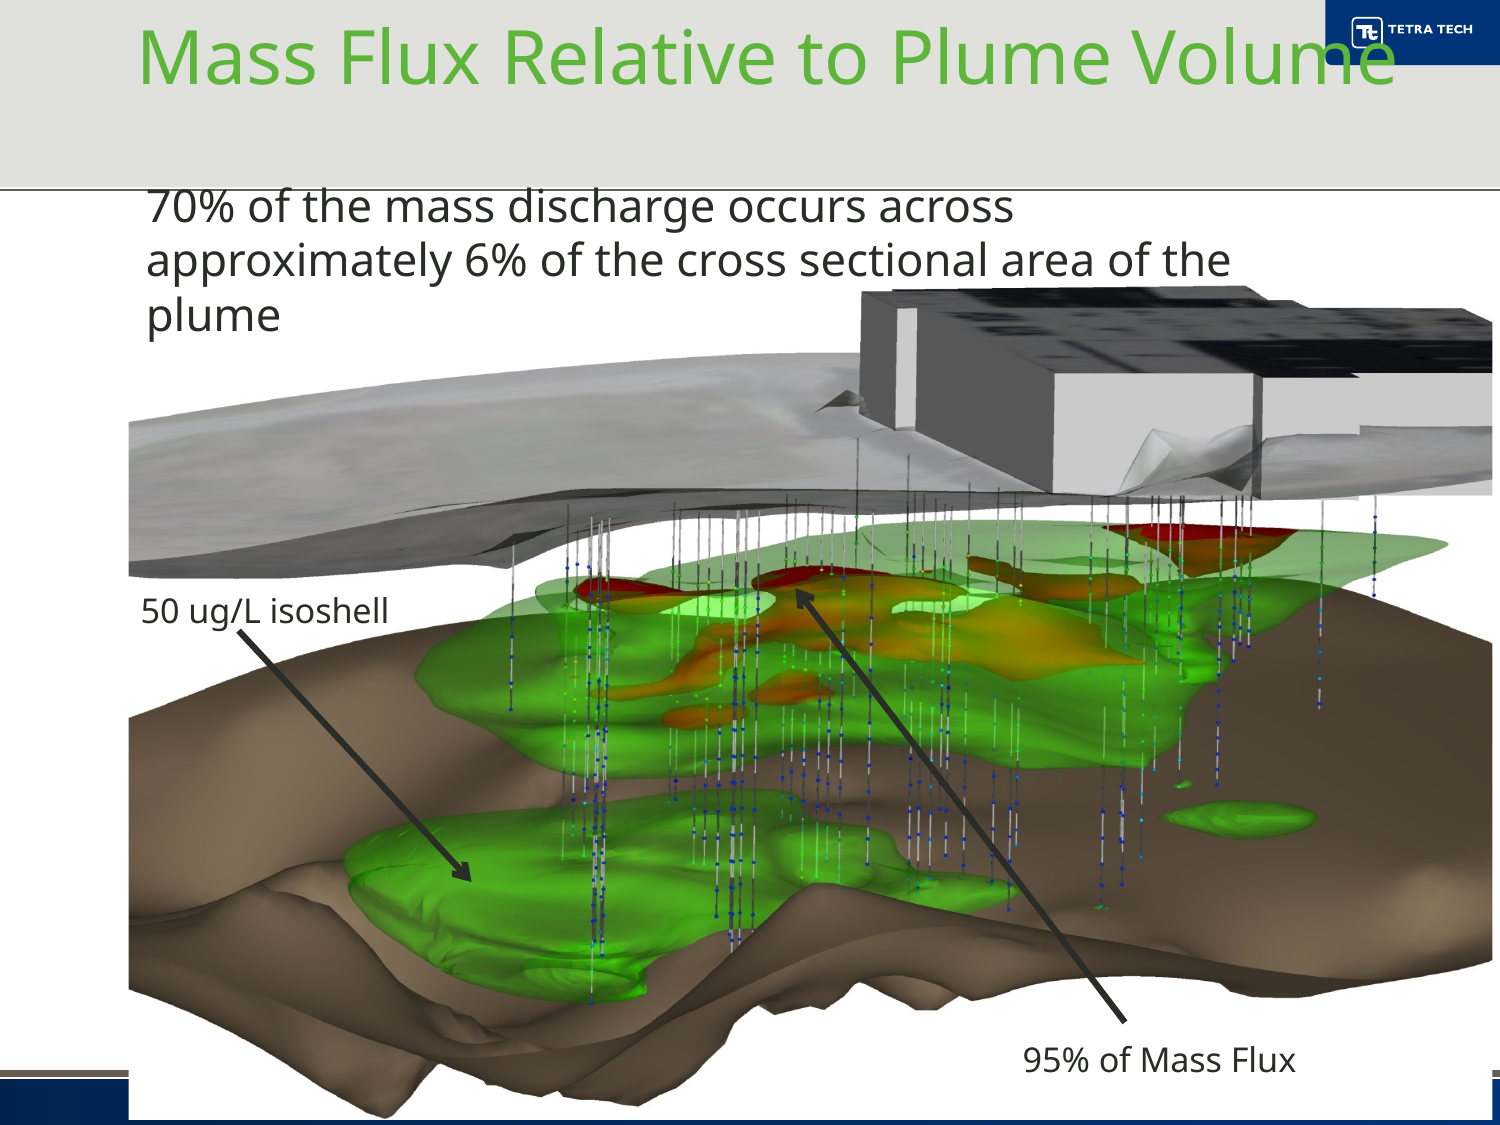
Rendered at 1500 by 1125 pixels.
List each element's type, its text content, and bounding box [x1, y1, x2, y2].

picture [128, 281, 1493, 1120]
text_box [238, 630, 472, 882]
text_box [795, 587, 1125, 1023]
text_box 70% of the mass discharge occurs across approximately 6% of the cross sectional area of the plume [130, 169, 1308, 281]
title Mass Flux Relative to Plume Volume [121, 44, 1500, 109]
